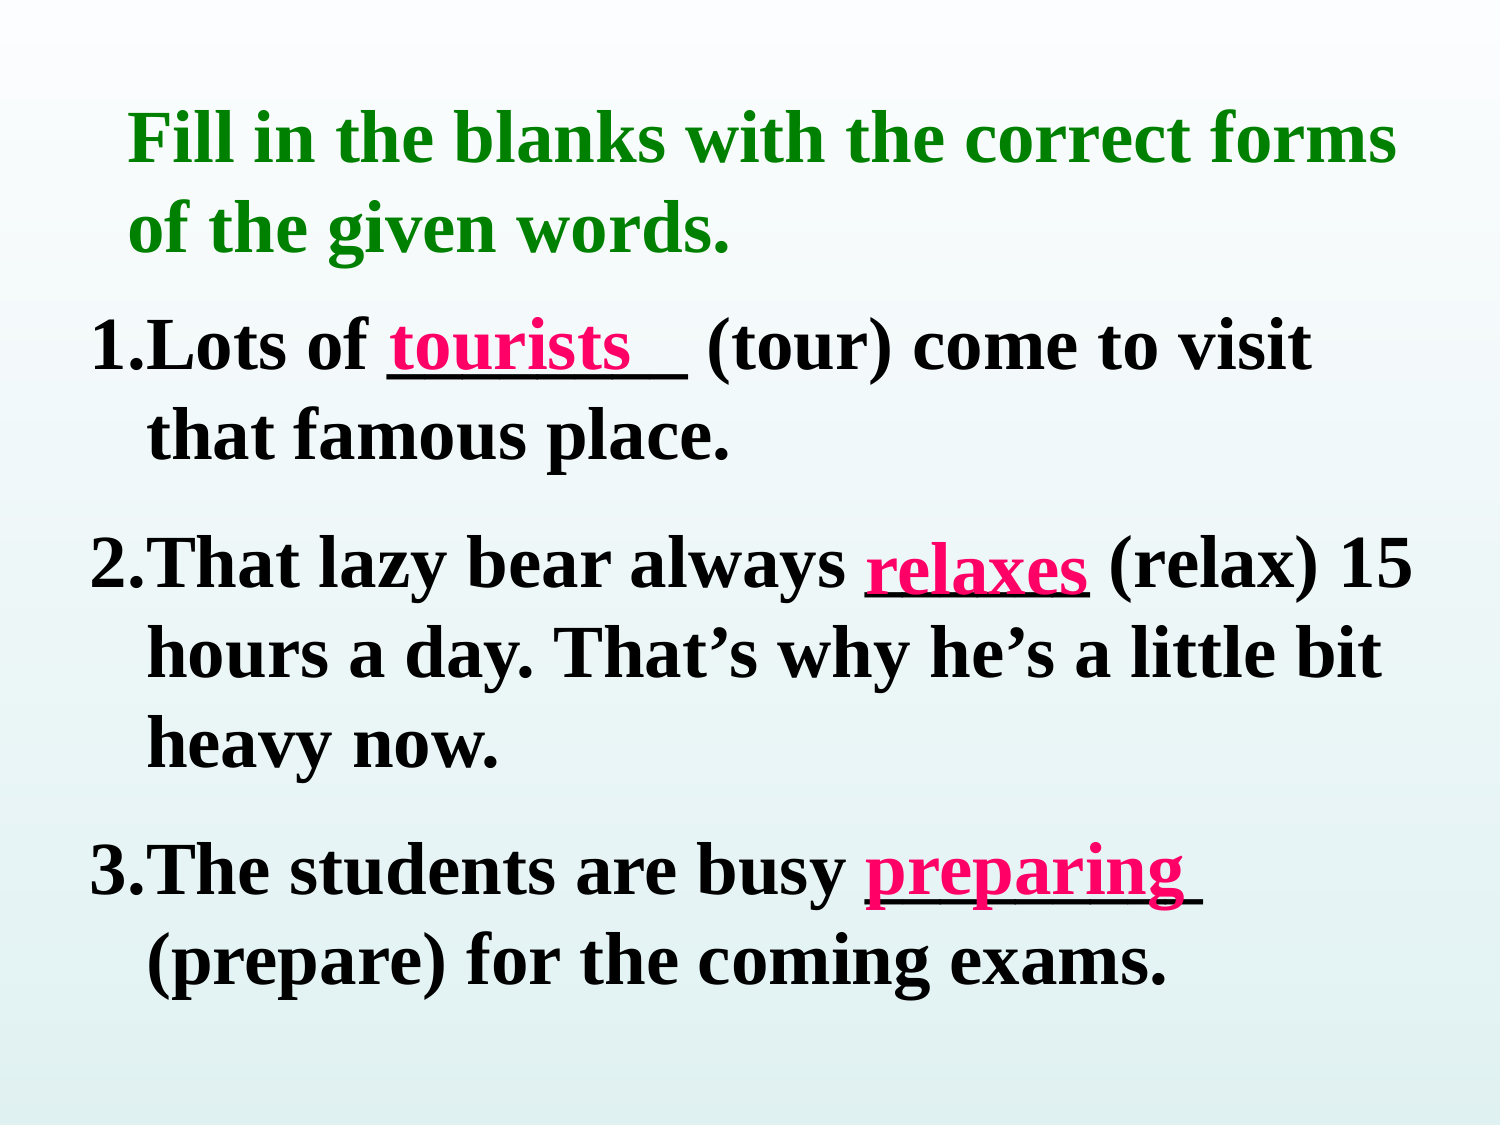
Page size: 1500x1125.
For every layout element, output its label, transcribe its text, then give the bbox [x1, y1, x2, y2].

text_box Lots of ________ (tour) come to visit that famous place. That lazy bear always ______ (relax) 15 hours a day. That’s why he’s a little bit heavy now. The students are busy _________ (prepare) for the coming exams. [75, 287, 1450, 1008]
text_box tourists [375, 287, 647, 393]
text_box preparing [850, 812, 1201, 918]
text_box relaxes [850, 512, 1105, 618]
text_box Fill in the blanks with the correct forms of the given words. [112, 79, 1438, 275]
